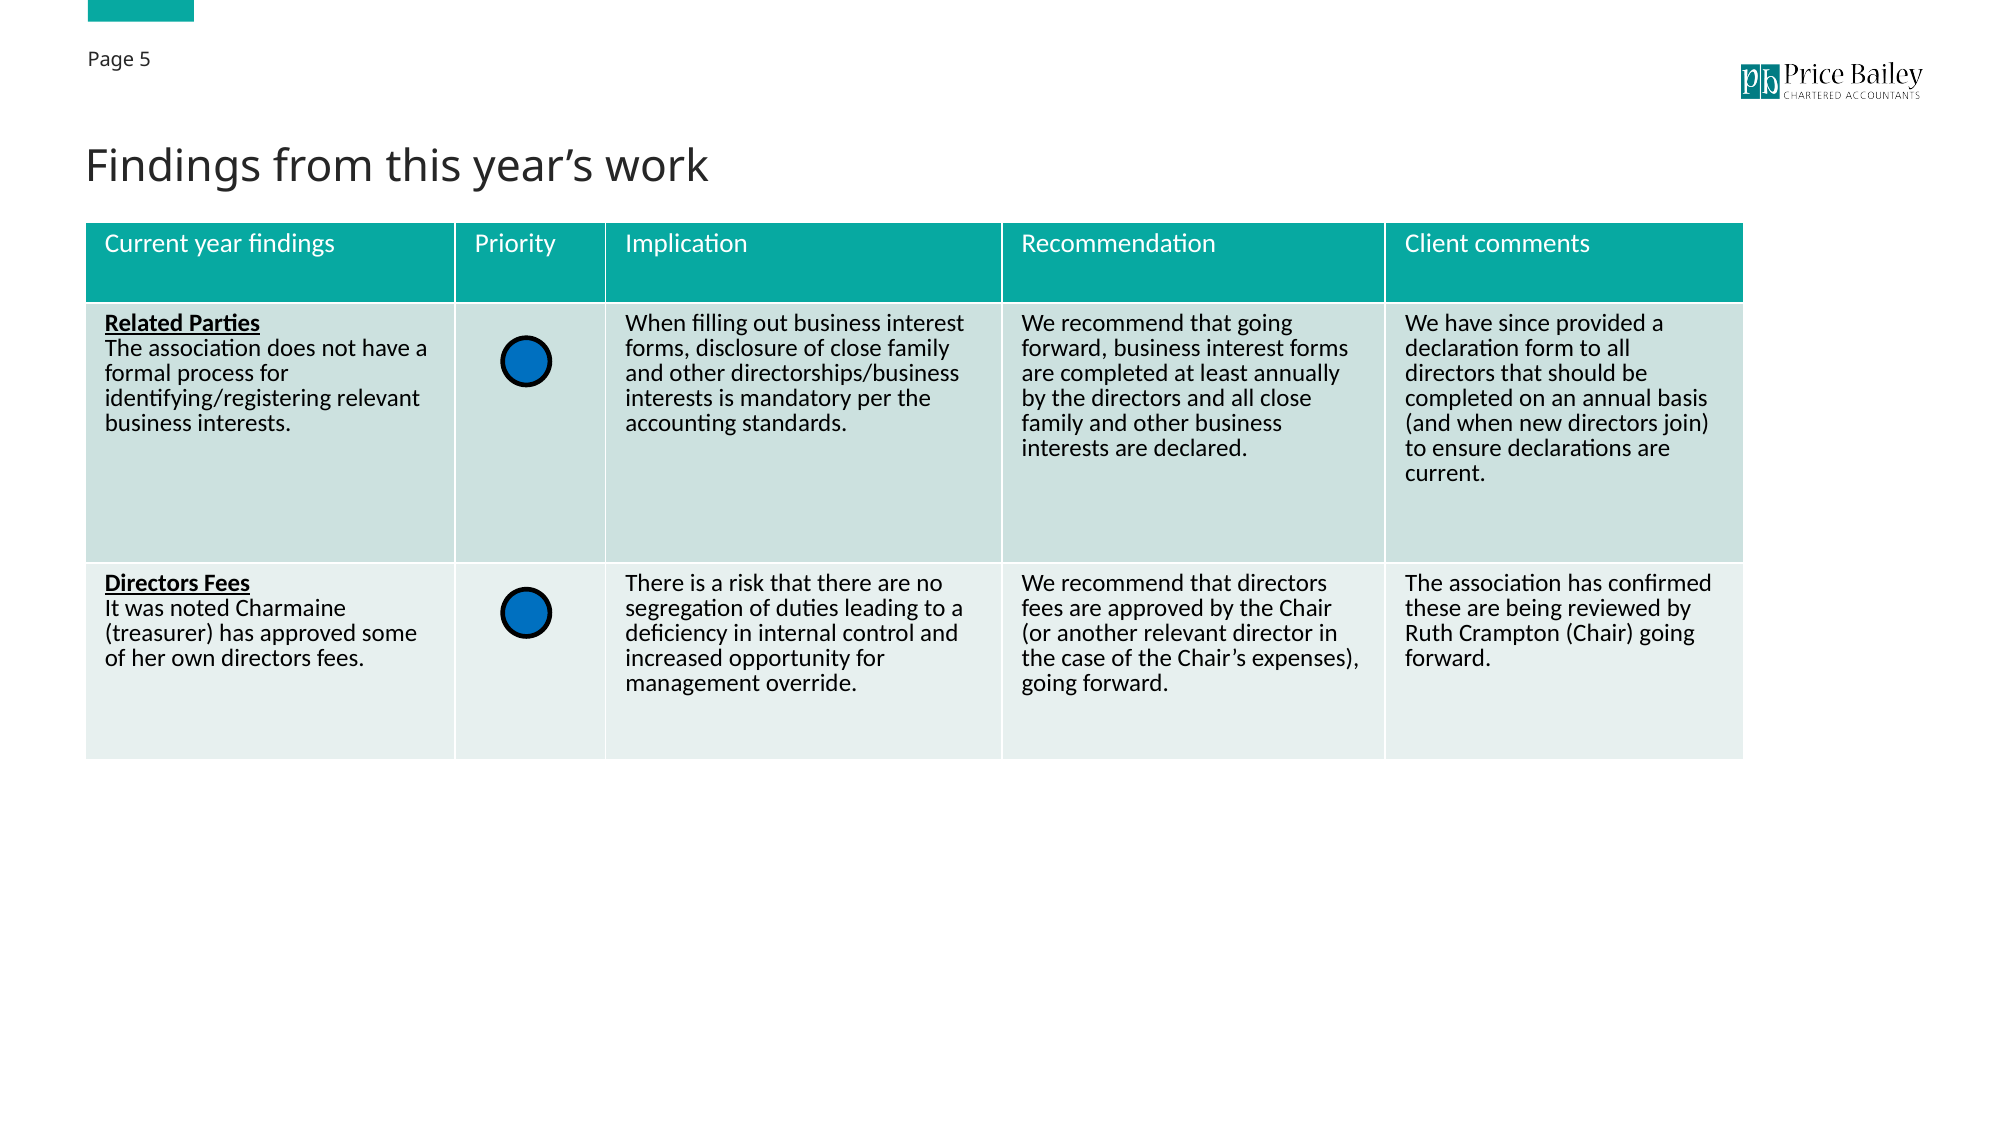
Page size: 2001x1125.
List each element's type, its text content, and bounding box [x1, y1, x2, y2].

table_header Implication [606, 223, 1001, 302]
table_header Priority [456, 223, 605, 302]
picture [1741, 62, 1923, 99]
table_cell There is a risk that there are no segregation of duties leading to a deficiency in internal control and increased opportunity for management override. [606, 564, 1001, 759]
table_header Client comments [1386, 223, 1743, 302]
table_cell [456, 304, 605, 562]
list Findings from this year’s work [84, 143, 1912, 219]
text_box [501, 588, 551, 638]
table_cell We have since provided a declaration form to all directors that should be completed on an annual basis (and when new directors join) to ensure declarations are current. [1386, 304, 1743, 562]
table_cell We recommend that directors fees are approved by the Chair (or another relevant director in the case of the Chair’s expenses), going forward. [1003, 564, 1384, 759]
table_cell The association has confirmed these are being reviewed by Ruth Crampton (Chair) going forward. [1386, 564, 1743, 759]
table_cell Directors Fees It was noted Charmaine (treasurer) has approved some of her own directors fees. [86, 564, 454, 759]
table_cell Related Parties The association does not have a formal process for identifying/registering relevant business interests. [86, 304, 454, 562]
table_cell When filling out business interest forms, disclosure of close family and other directorships/business interests is mandatory per the accounting standards. [606, 304, 1001, 562]
table_cell We recommend that going forward, business interest forms are completed at least annually by the directors and all close family and other business interests are declared. [1003, 304, 1384, 562]
table_header Recommendation [1003, 223, 1384, 302]
table_cell [456, 564, 605, 759]
table_header Current year findings [86, 223, 454, 302]
text_box [501, 336, 551, 387]
